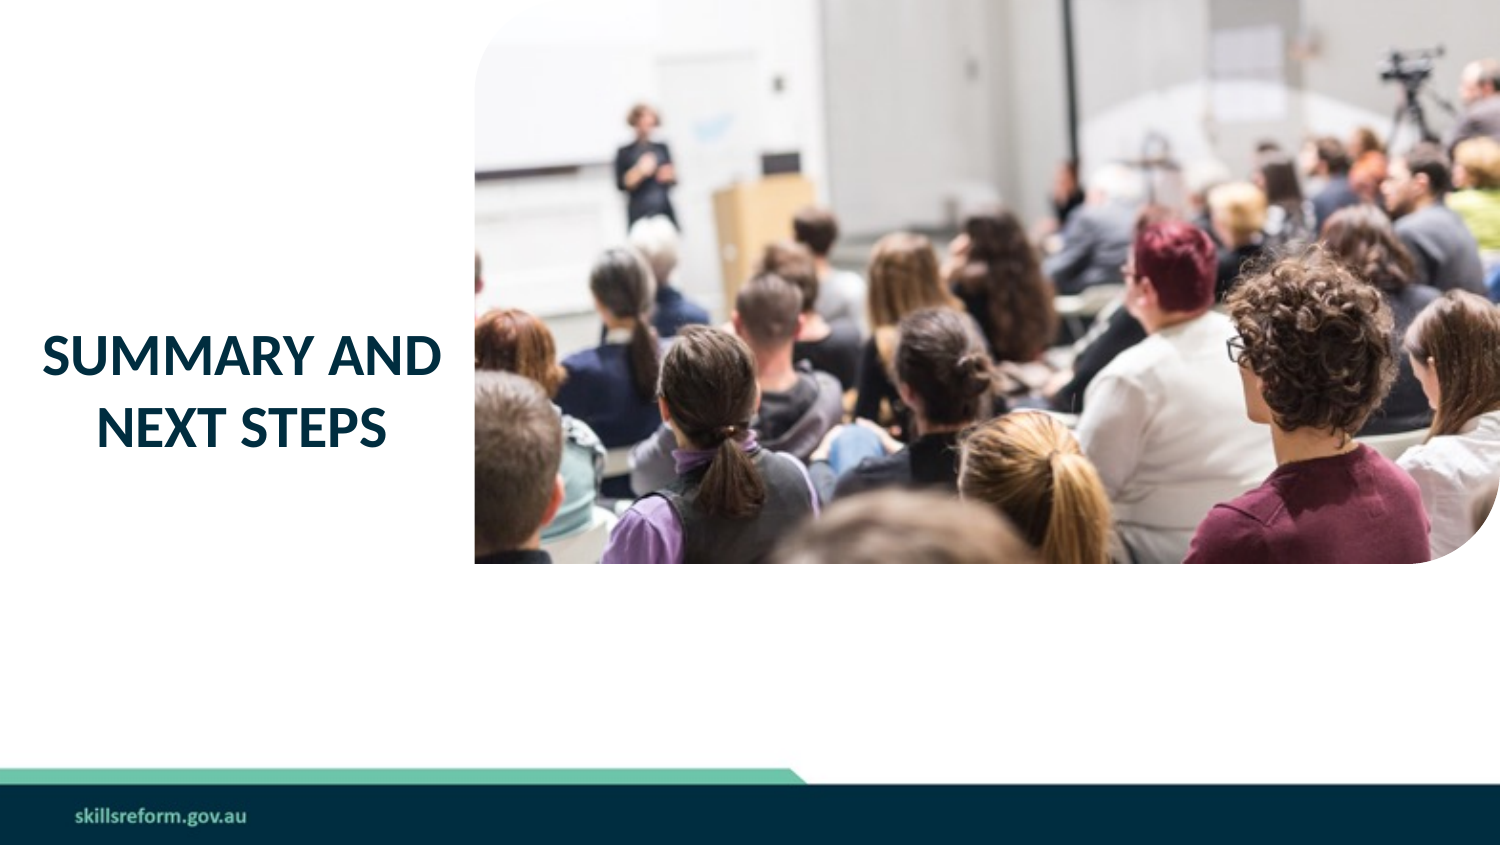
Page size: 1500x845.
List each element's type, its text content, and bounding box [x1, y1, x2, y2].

picture [0, 0, 1500, 787]
title Summary and next steps [41, 315, 443, 479]
picture [75, 807, 248, 827]
